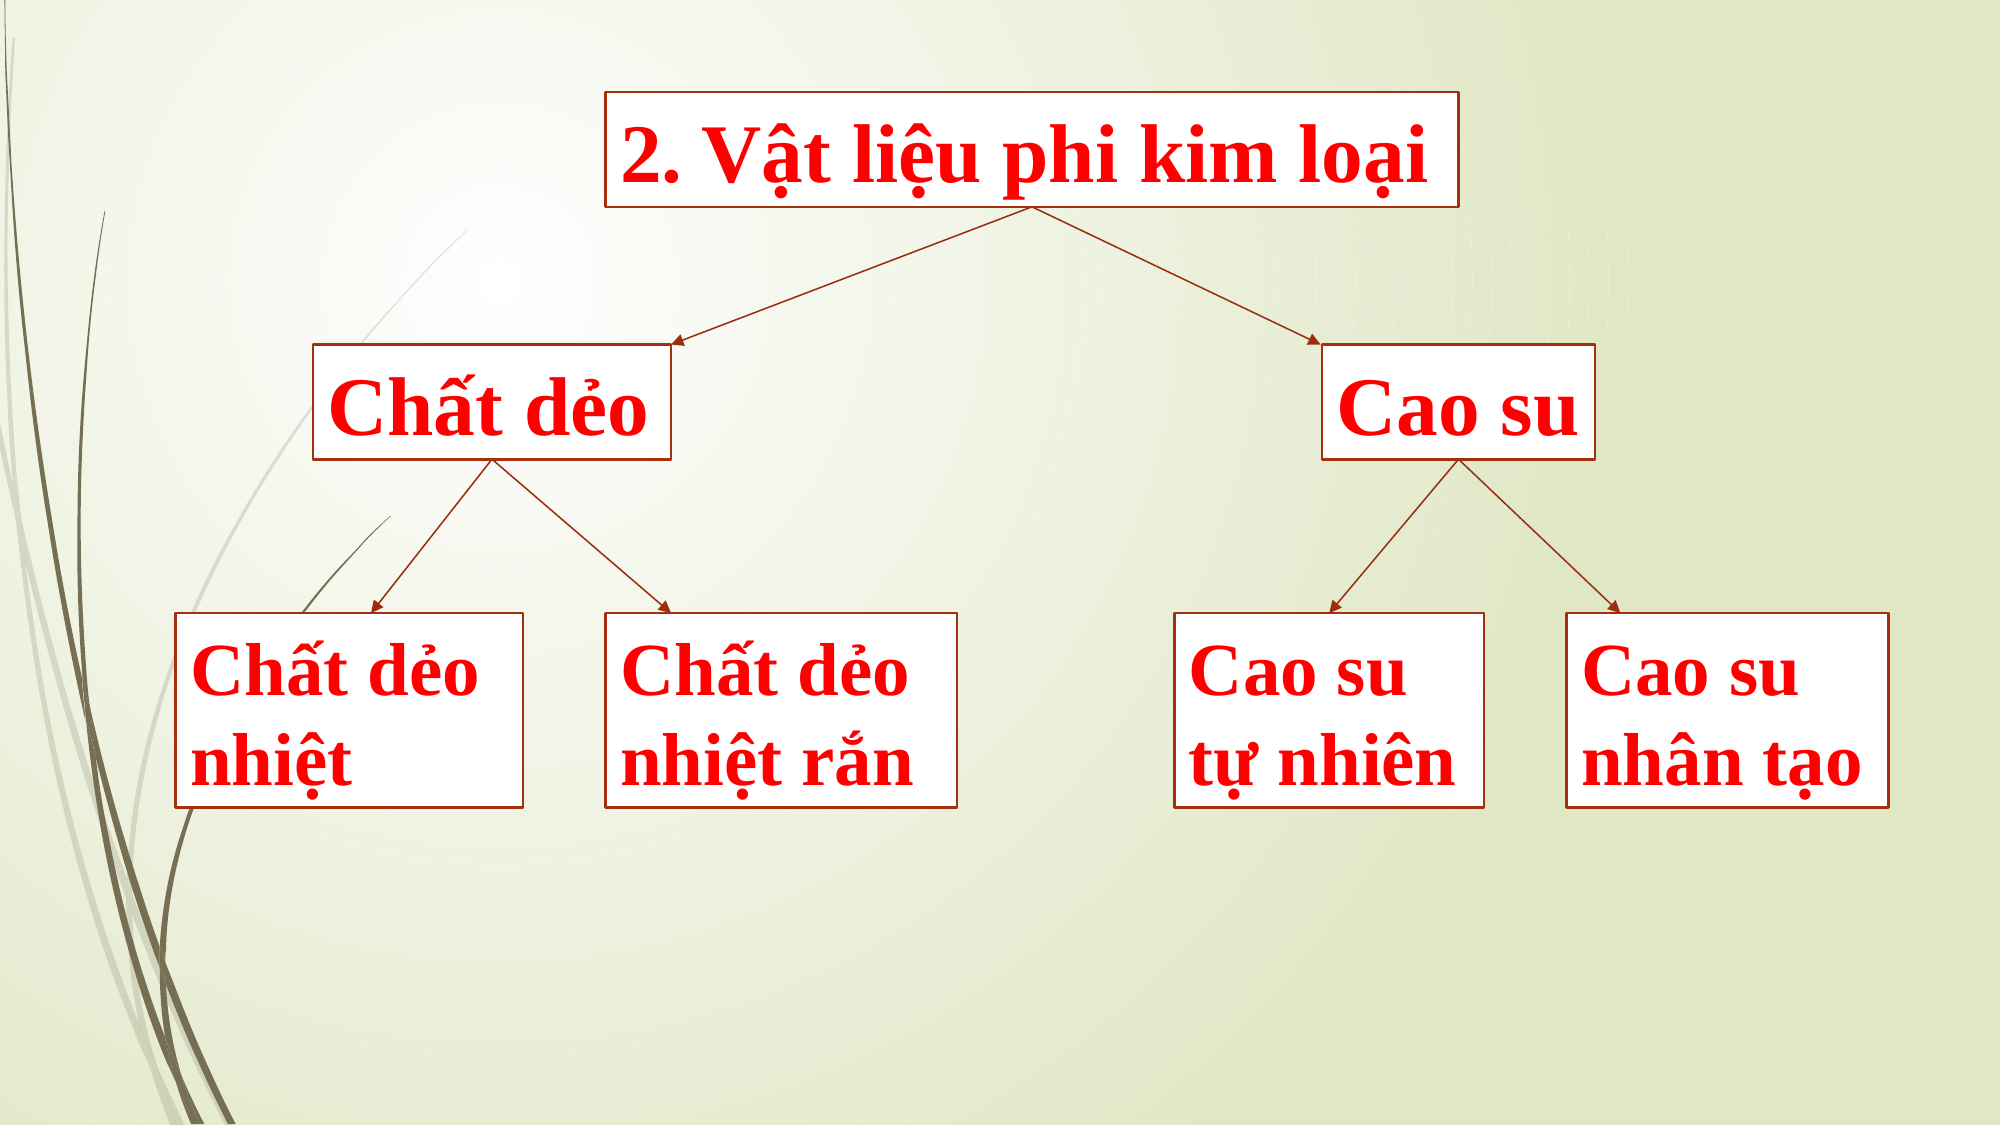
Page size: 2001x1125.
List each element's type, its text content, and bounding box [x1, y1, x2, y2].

text_box Chất dẻo nhiệt [174, 612, 524, 809]
text_box Chất dẻo [312, 343, 672, 461]
text_box Chất dẻo nhiệt rắn [604, 612, 958, 809]
text_box Cao su [1321, 343, 1596, 461]
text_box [370, 460, 490, 614]
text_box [670, 207, 1031, 345]
text_box Cao su nhân tạo [1565, 612, 1890, 809]
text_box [1458, 460, 1621, 614]
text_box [491, 460, 672, 614]
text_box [1031, 207, 1321, 345]
text_box 2. Vật liệu phi kim loại [604, 91, 1460, 208]
text_box Cao su tự nhiên [1173, 612, 1485, 809]
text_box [1328, 460, 1457, 614]
